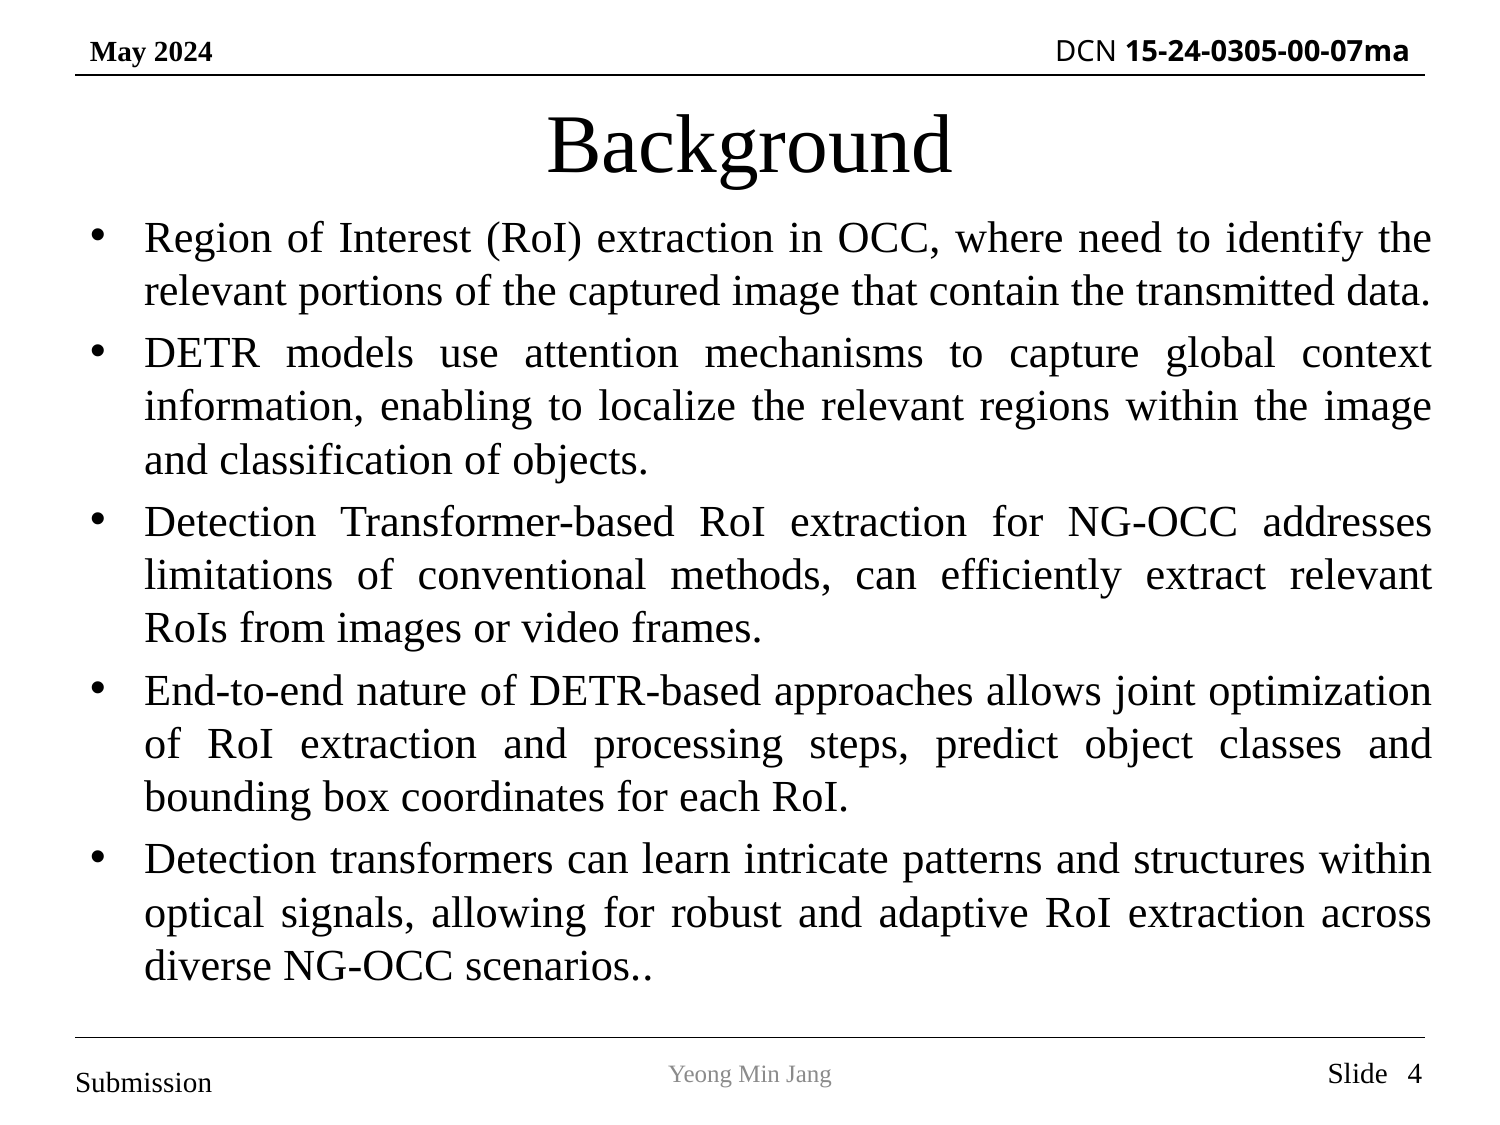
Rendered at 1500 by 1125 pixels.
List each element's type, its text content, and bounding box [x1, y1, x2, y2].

title Background [75, 45, 1425, 200]
list Region of Interest (RoI) extraction in OCC, where need to identify the relevant portions of the captured image that contain the transmitted data. DETR models use attention mechanisms to capture global context information, enabling to localize the relevant regions within the image and classification of objects. Detection Transformer-based RoI extraction for NG-OCC addresses limitations of conventional methods, can efficiently extract relevant RoIs from images or video frames. End-to-end nature of DETR-based approaches allows joint optimization of RoI extraction and processing steps, predict object classes and bounding box coordinates for each RoI. Detection transformers can learn intricate patterns and structures within optical signals, allowing for robust and adaptive RoI extraction across diverse NG-OCC scenarios.. [75, 200, 1450, 1007]
